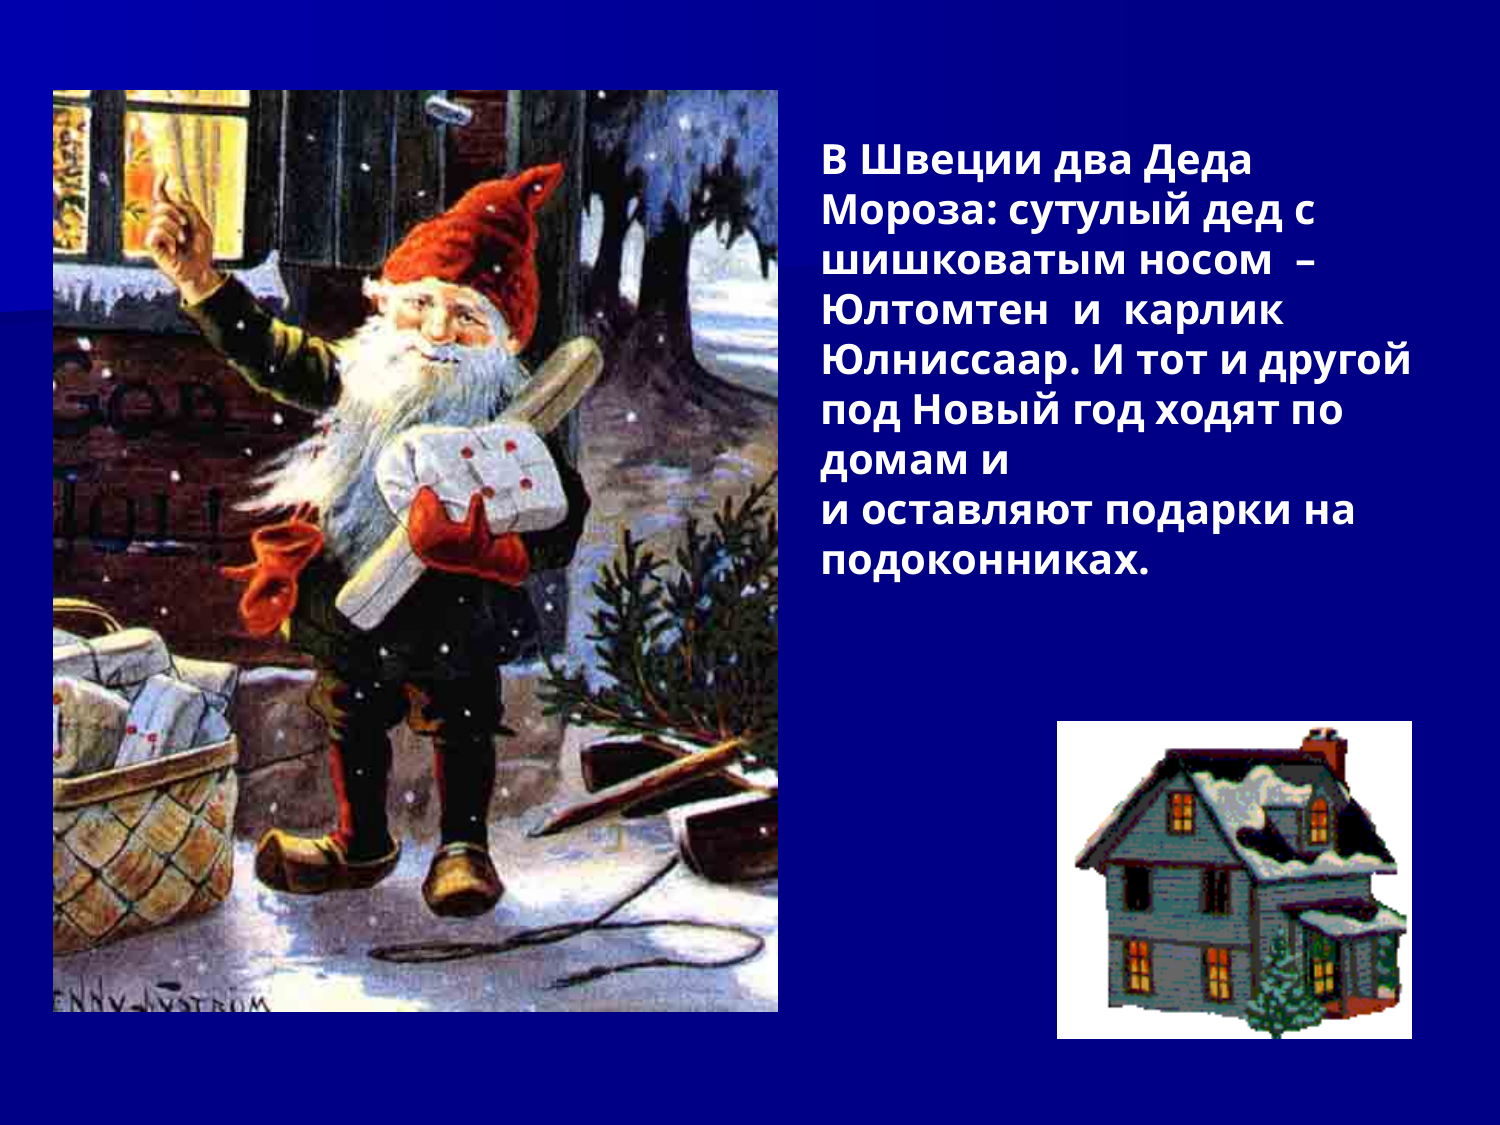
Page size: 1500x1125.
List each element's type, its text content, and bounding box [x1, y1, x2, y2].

text_box В Швеции два Деда Мороза: сутулый дед с шишковатым носом – Юлтомтен и карлик Юлниссаар. И тот и другой под Новый год ходят по домам и и оставляют подарки на подоконниках. [805, 125, 1447, 641]
picture [52, 89, 779, 1012]
picture [1056, 721, 1412, 1039]
